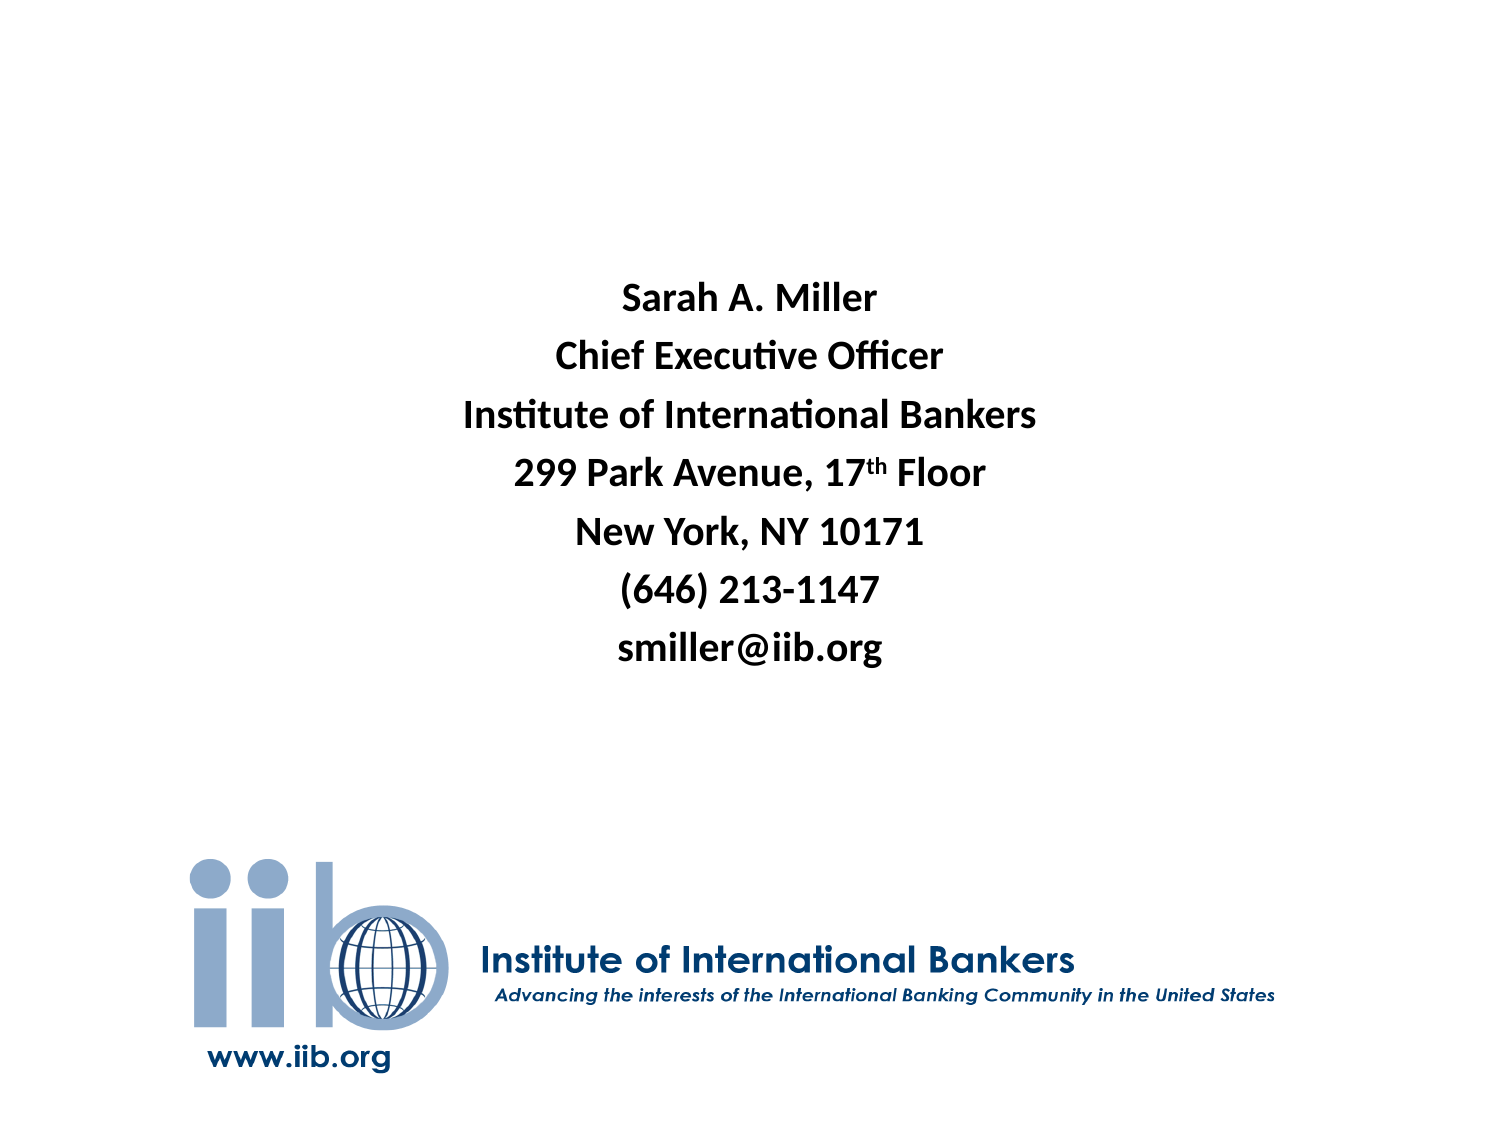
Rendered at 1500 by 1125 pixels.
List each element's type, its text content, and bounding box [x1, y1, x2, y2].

picture [162, 824, 1326, 1076]
list Sarah A. Miller Chief Executive Officer Institute of International Bankers 299 Park Avenue, 17th Floor New York, NY 10171 (646) 213-1147 smiller@iib.org [75, 262, 1425, 1005]
